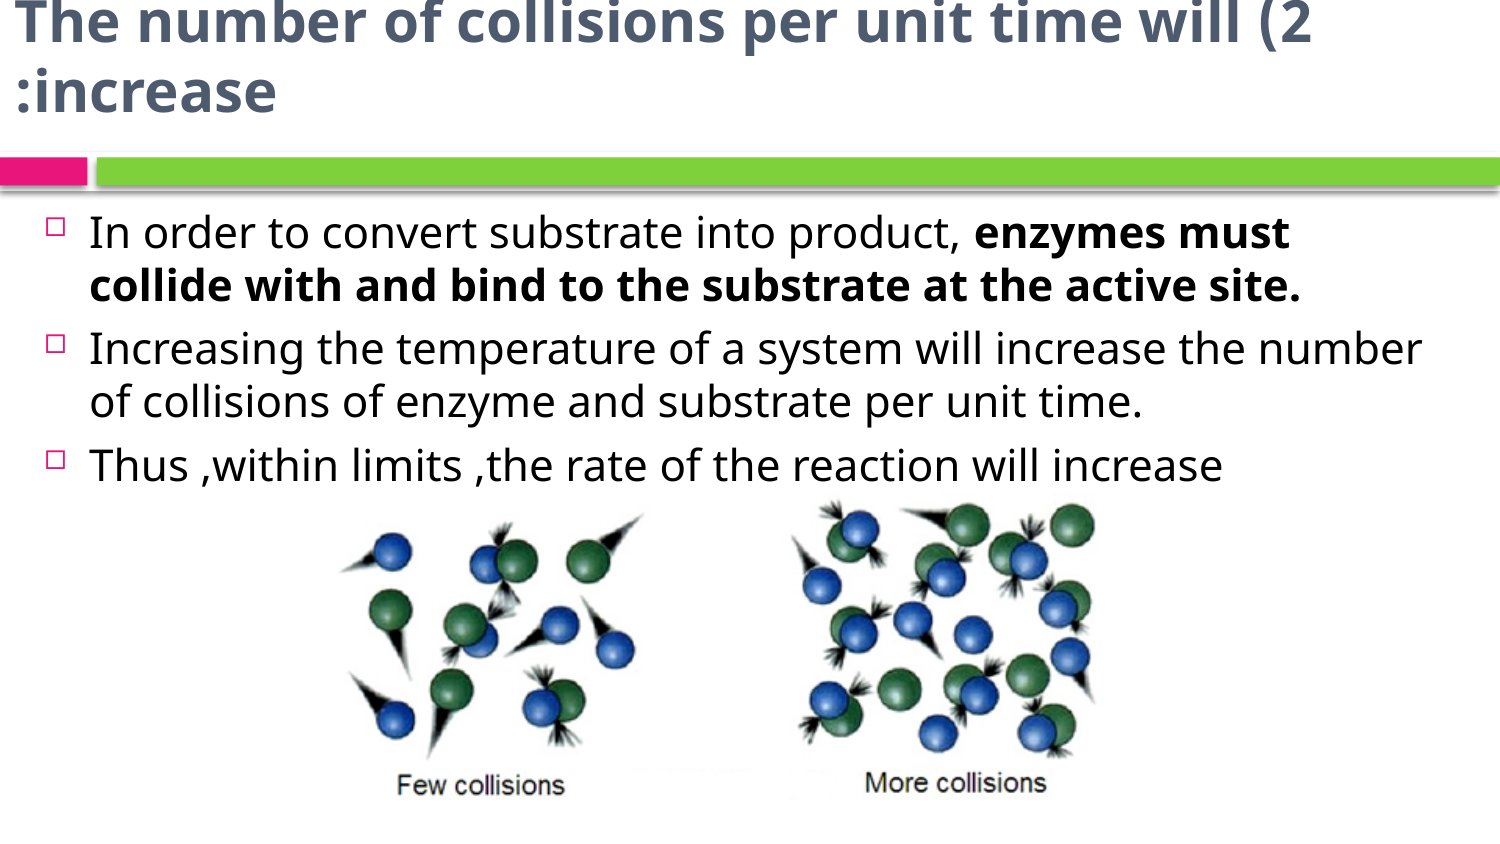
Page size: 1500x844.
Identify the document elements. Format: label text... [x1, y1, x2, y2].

list In order to convert substrate into product, enzymes must collide with and bind to the substrate at the active site. Increasing the temperature of a system will increase the number of collisions of enzyme and substrate per unit time. Thus ,within limits ,the rate of the reaction will increase [29, 196, 1447, 505]
picture [383, 764, 1058, 812]
picture [265, 492, 1142, 762]
title 2) The number of collisions per unit time will increase: [0, 28, 1500, 150]
